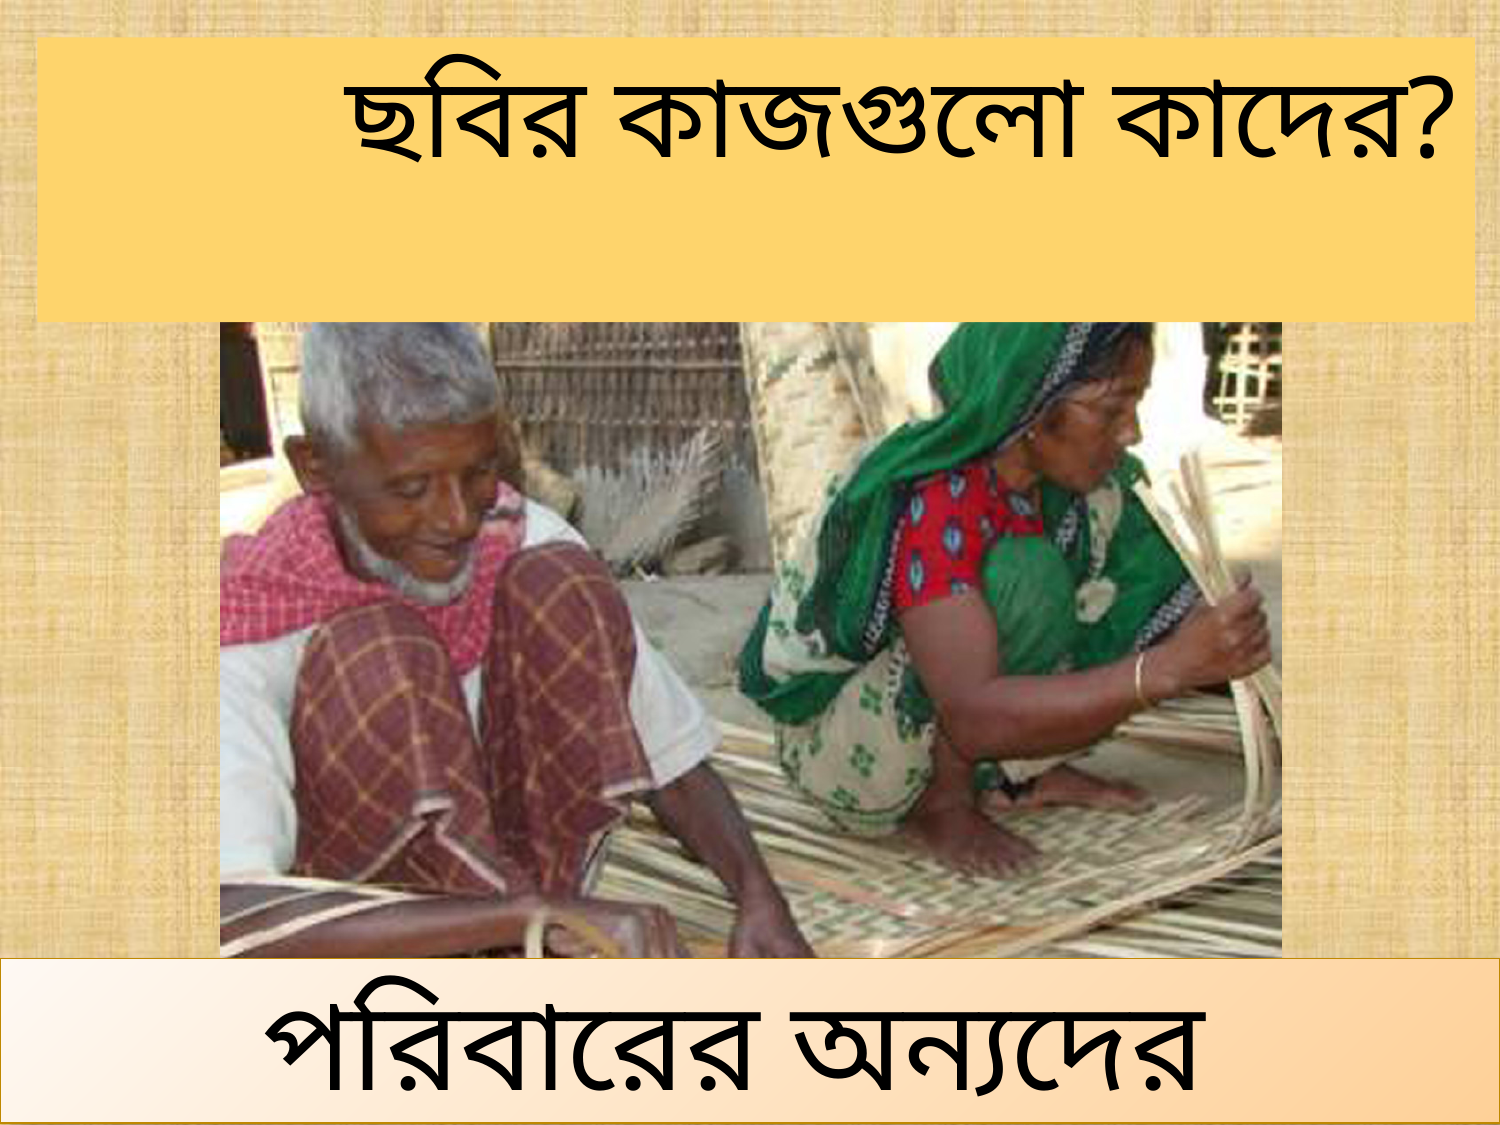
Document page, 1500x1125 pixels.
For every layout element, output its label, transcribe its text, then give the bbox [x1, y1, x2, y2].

text_box পরিবারের অন্যদের [0, 958, 1500, 1124]
picture [0, 0, 1500, 1063]
text_box ছবির কাজগুলো কাদের? [37, 37, 1475, 323]
